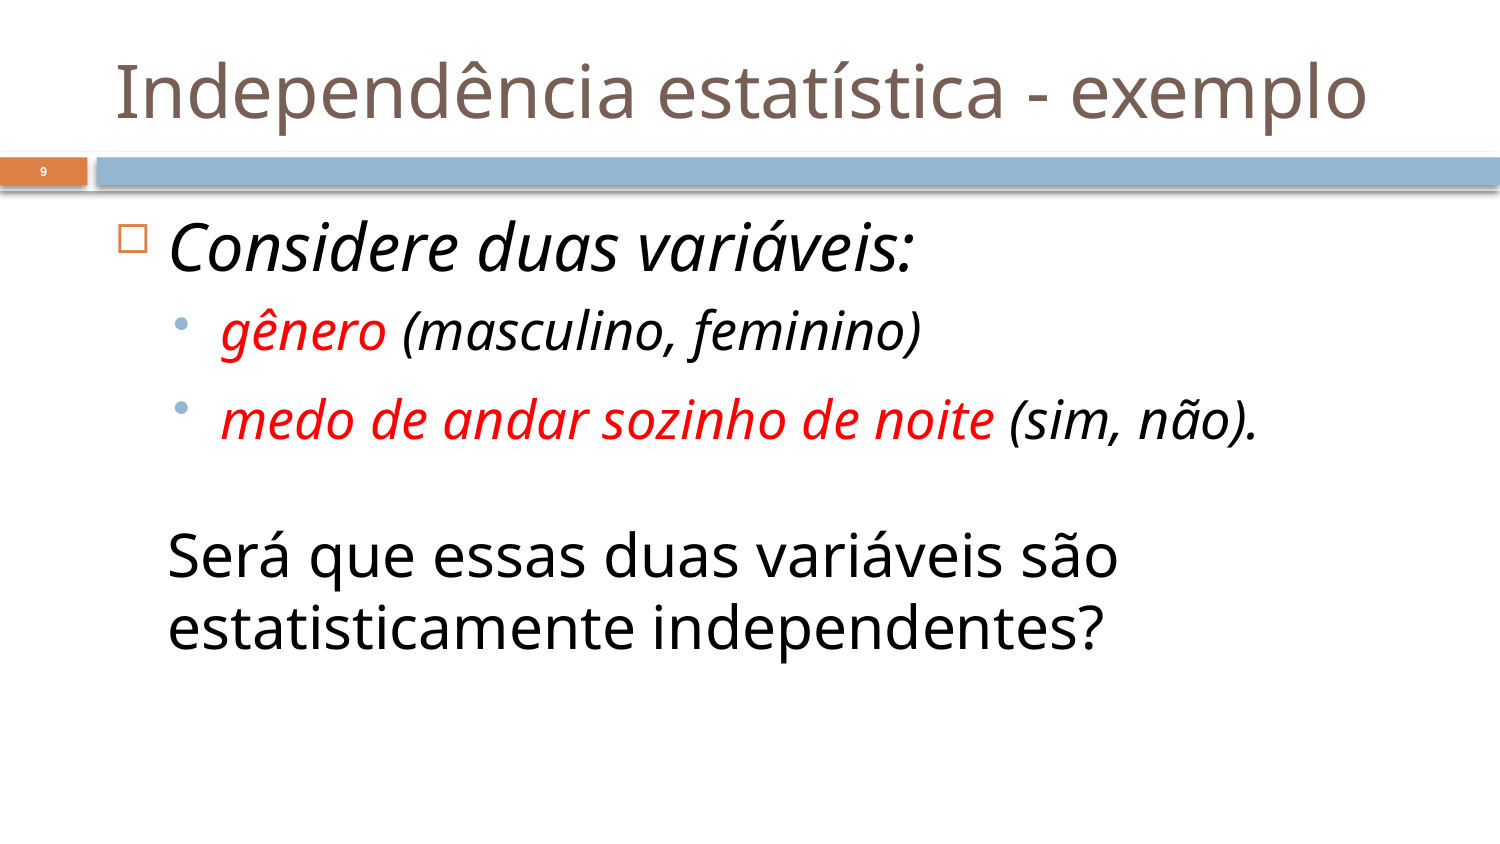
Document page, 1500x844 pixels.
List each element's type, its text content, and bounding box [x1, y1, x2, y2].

list Considere duas variáveis: gênero (masculino, feminino) medo de andar sozinho de noite (sim, não). Será que essas duas variáveis são estatisticamente independentes? [100, 196, 1438, 750]
title Independência estatística - exemplo [100, 28, 1438, 150]
slide_number 9 [0, 156, 88, 187]
